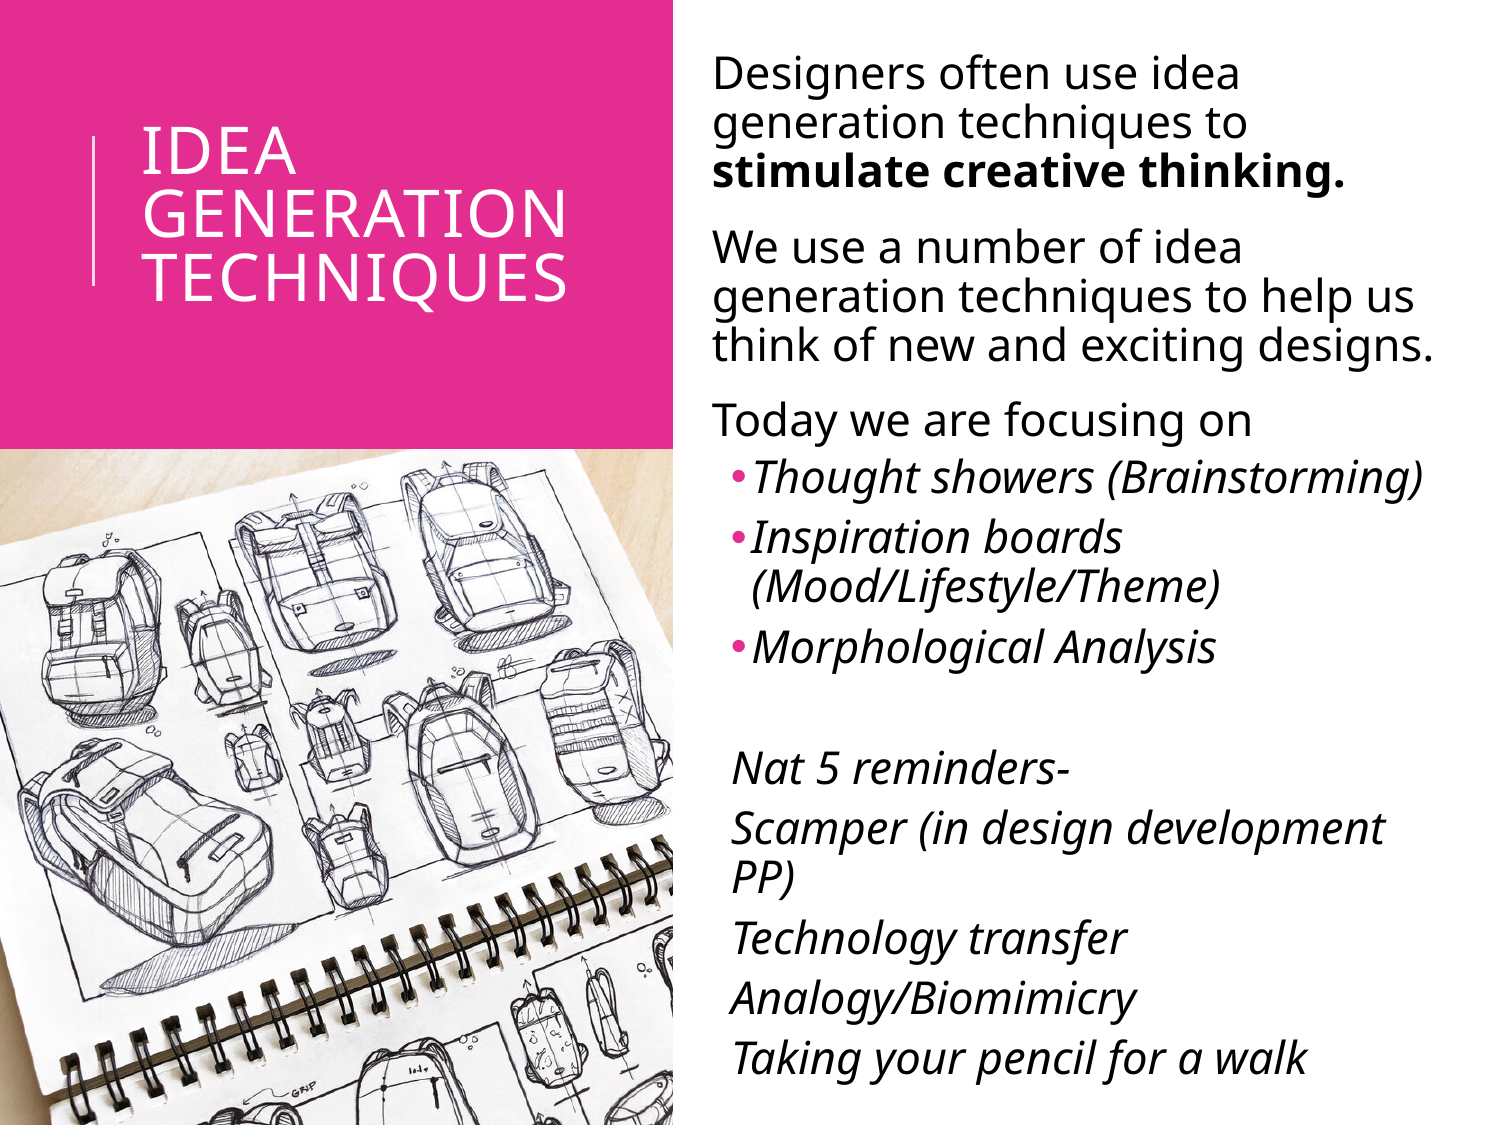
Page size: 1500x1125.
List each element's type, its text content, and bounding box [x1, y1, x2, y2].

picture [0, 449, 674, 1125]
text_box [0, 0, 674, 446]
title Idea generation techniques [126, 96, 591, 342]
list Designers often use idea generation techniques to stimulate creative thinking. We use a number of idea generation techniques to help us think of new and exciting designs. Today we are focusing on Thought showers (Brainstorming) Inspiration boards (Mood/Lifestyle/Theme) Morphological Analysis Nat 5 reminders- Scamper (in design development PP) Technology transfer Analogy/Biomimicry Taking your pencil for a walk [704, 42, 1459, 1106]
